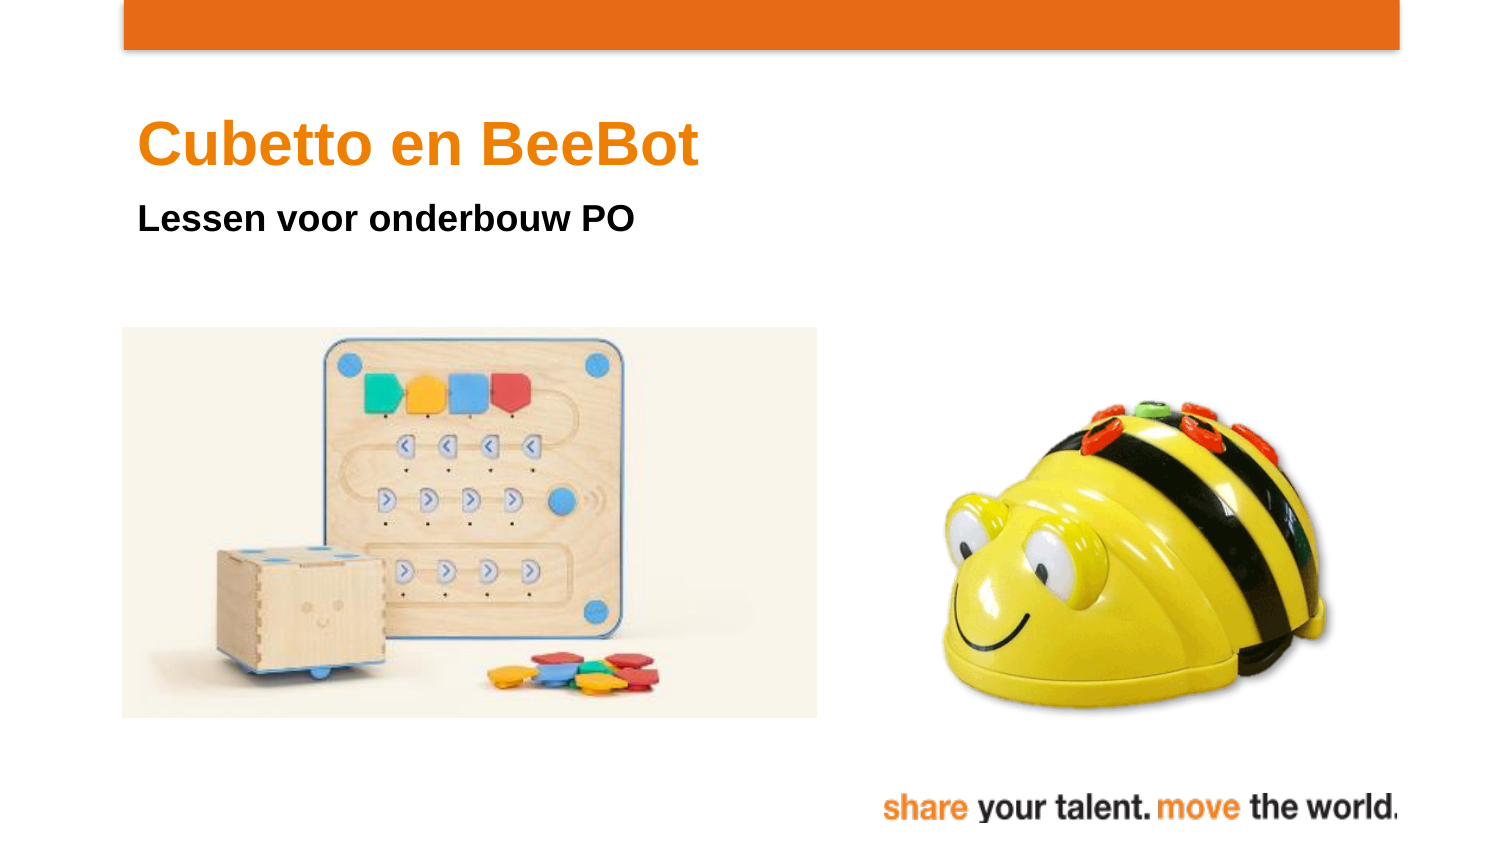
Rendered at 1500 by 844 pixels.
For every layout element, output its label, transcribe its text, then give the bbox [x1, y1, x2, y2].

picture [121, 327, 817, 718]
list Lessen voor onderbouw PO [122, 186, 1400, 231]
picture [938, 398, 1329, 718]
title Cubetto en BeeBot [122, 106, 1400, 186]
